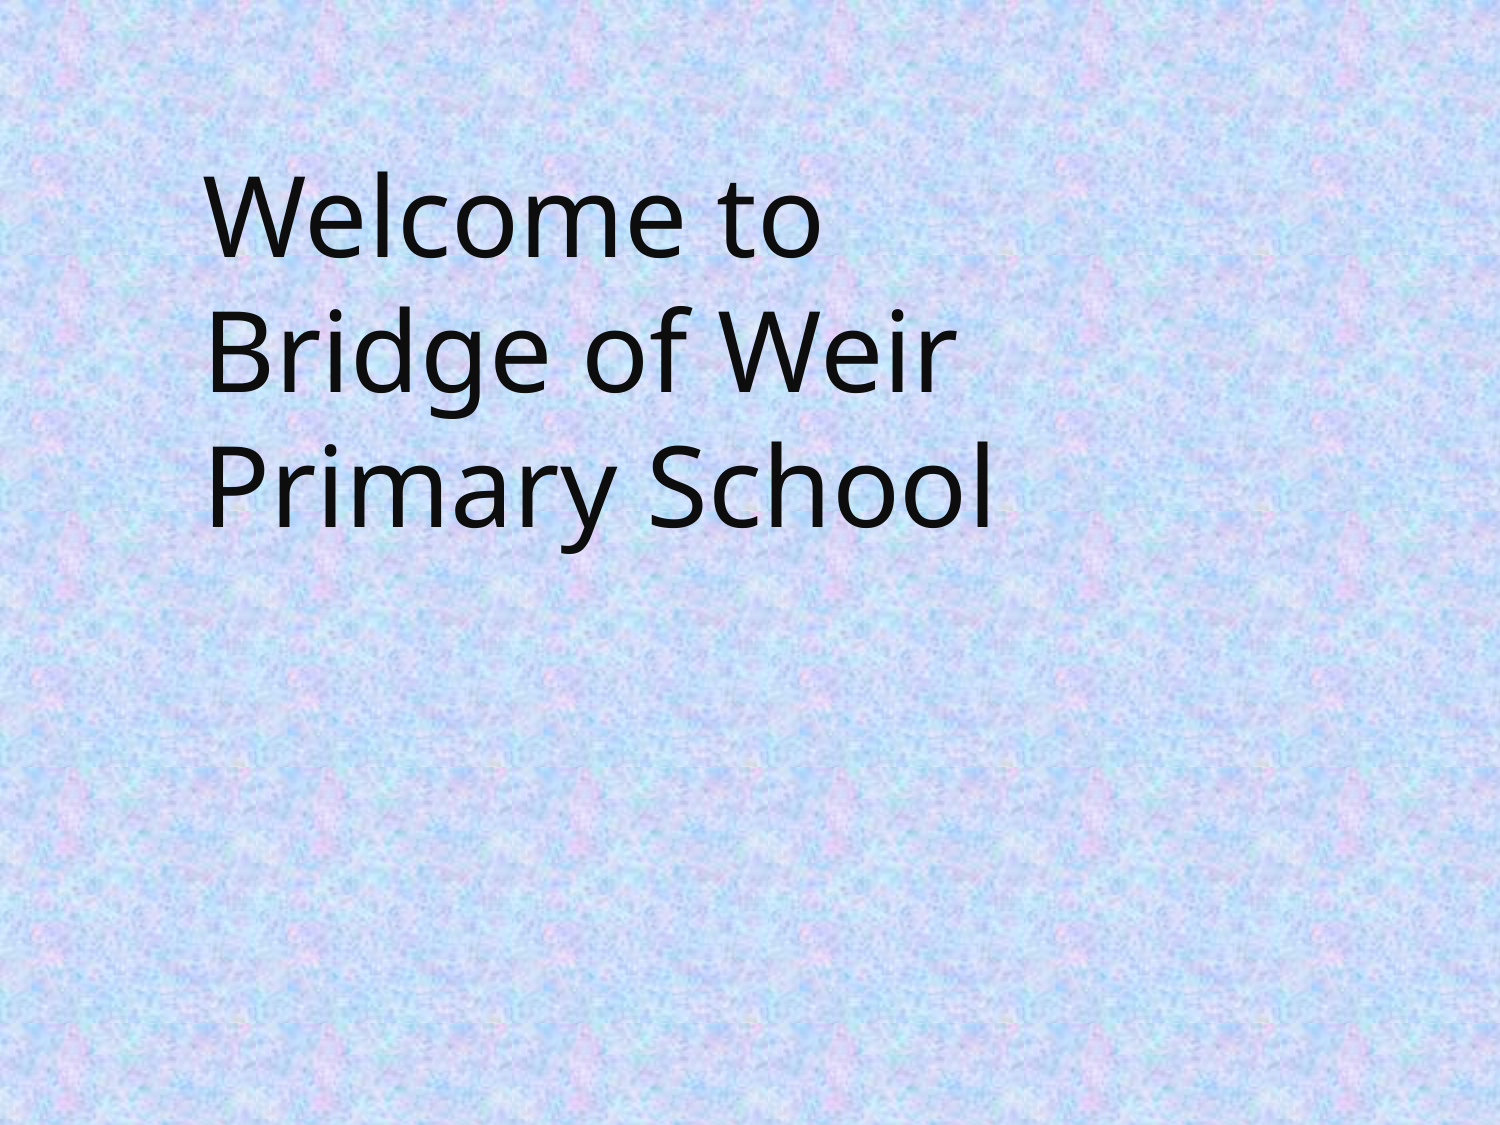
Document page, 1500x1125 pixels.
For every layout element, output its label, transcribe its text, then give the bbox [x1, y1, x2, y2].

text_box Welcome to Bridge of Weir Primary School [187, 137, 1213, 558]
picture [0, 0, 1500, 1125]
